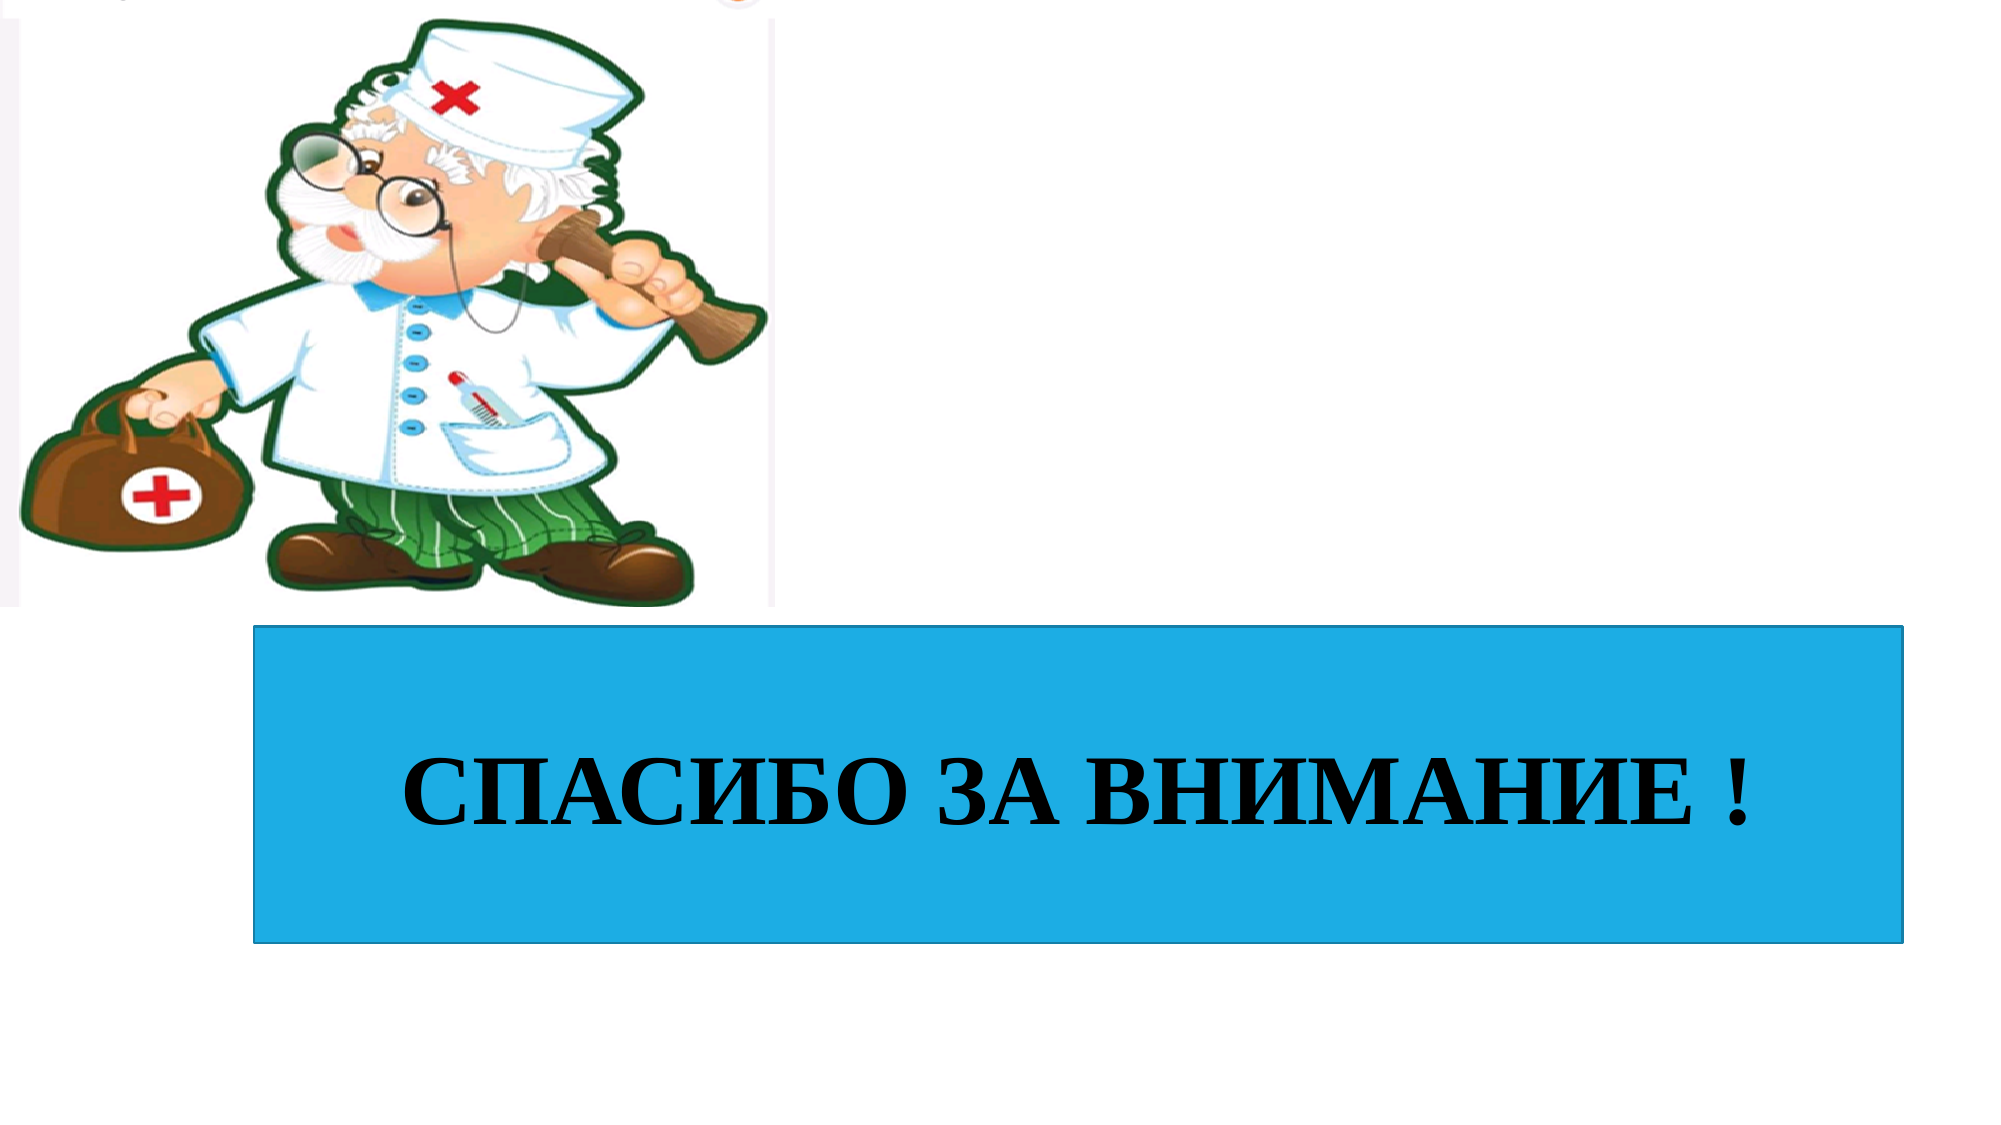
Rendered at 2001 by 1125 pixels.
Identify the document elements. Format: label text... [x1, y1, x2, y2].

picture [0, 0, 775, 607]
text_box СПАСИБО ЗА ВНИМАНИЕ ! [253, 625, 1904, 944]
